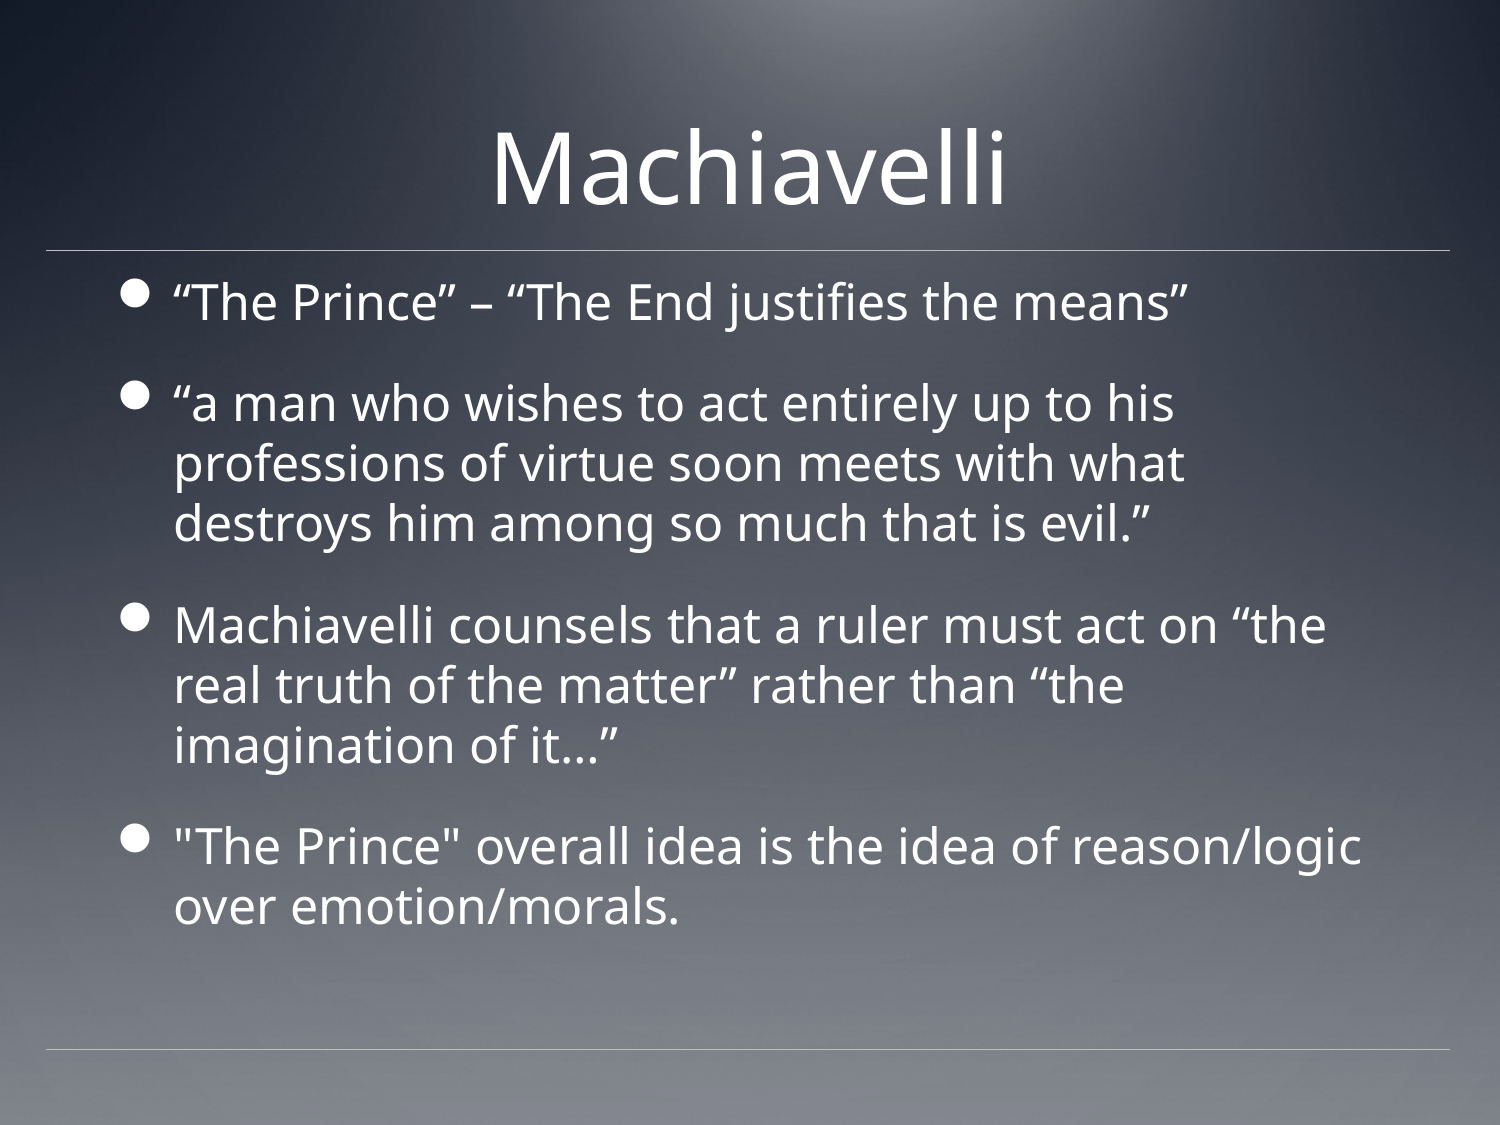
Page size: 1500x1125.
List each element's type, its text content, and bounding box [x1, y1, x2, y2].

list “The Prince” – “The End justifies the means” “a man who wishes to act entirely up to his professions of virtue soon meets with what destroys him among so much that is evil.” Machiavelli counsels that a ruler must act on “the real truth of the matter” rather than “the imagination of it…” "The Prince" overall idea is the idea of reason/logic over emotion/morals. [101, 262, 1394, 1024]
title Machiavelli [105, 17, 1394, 233]
